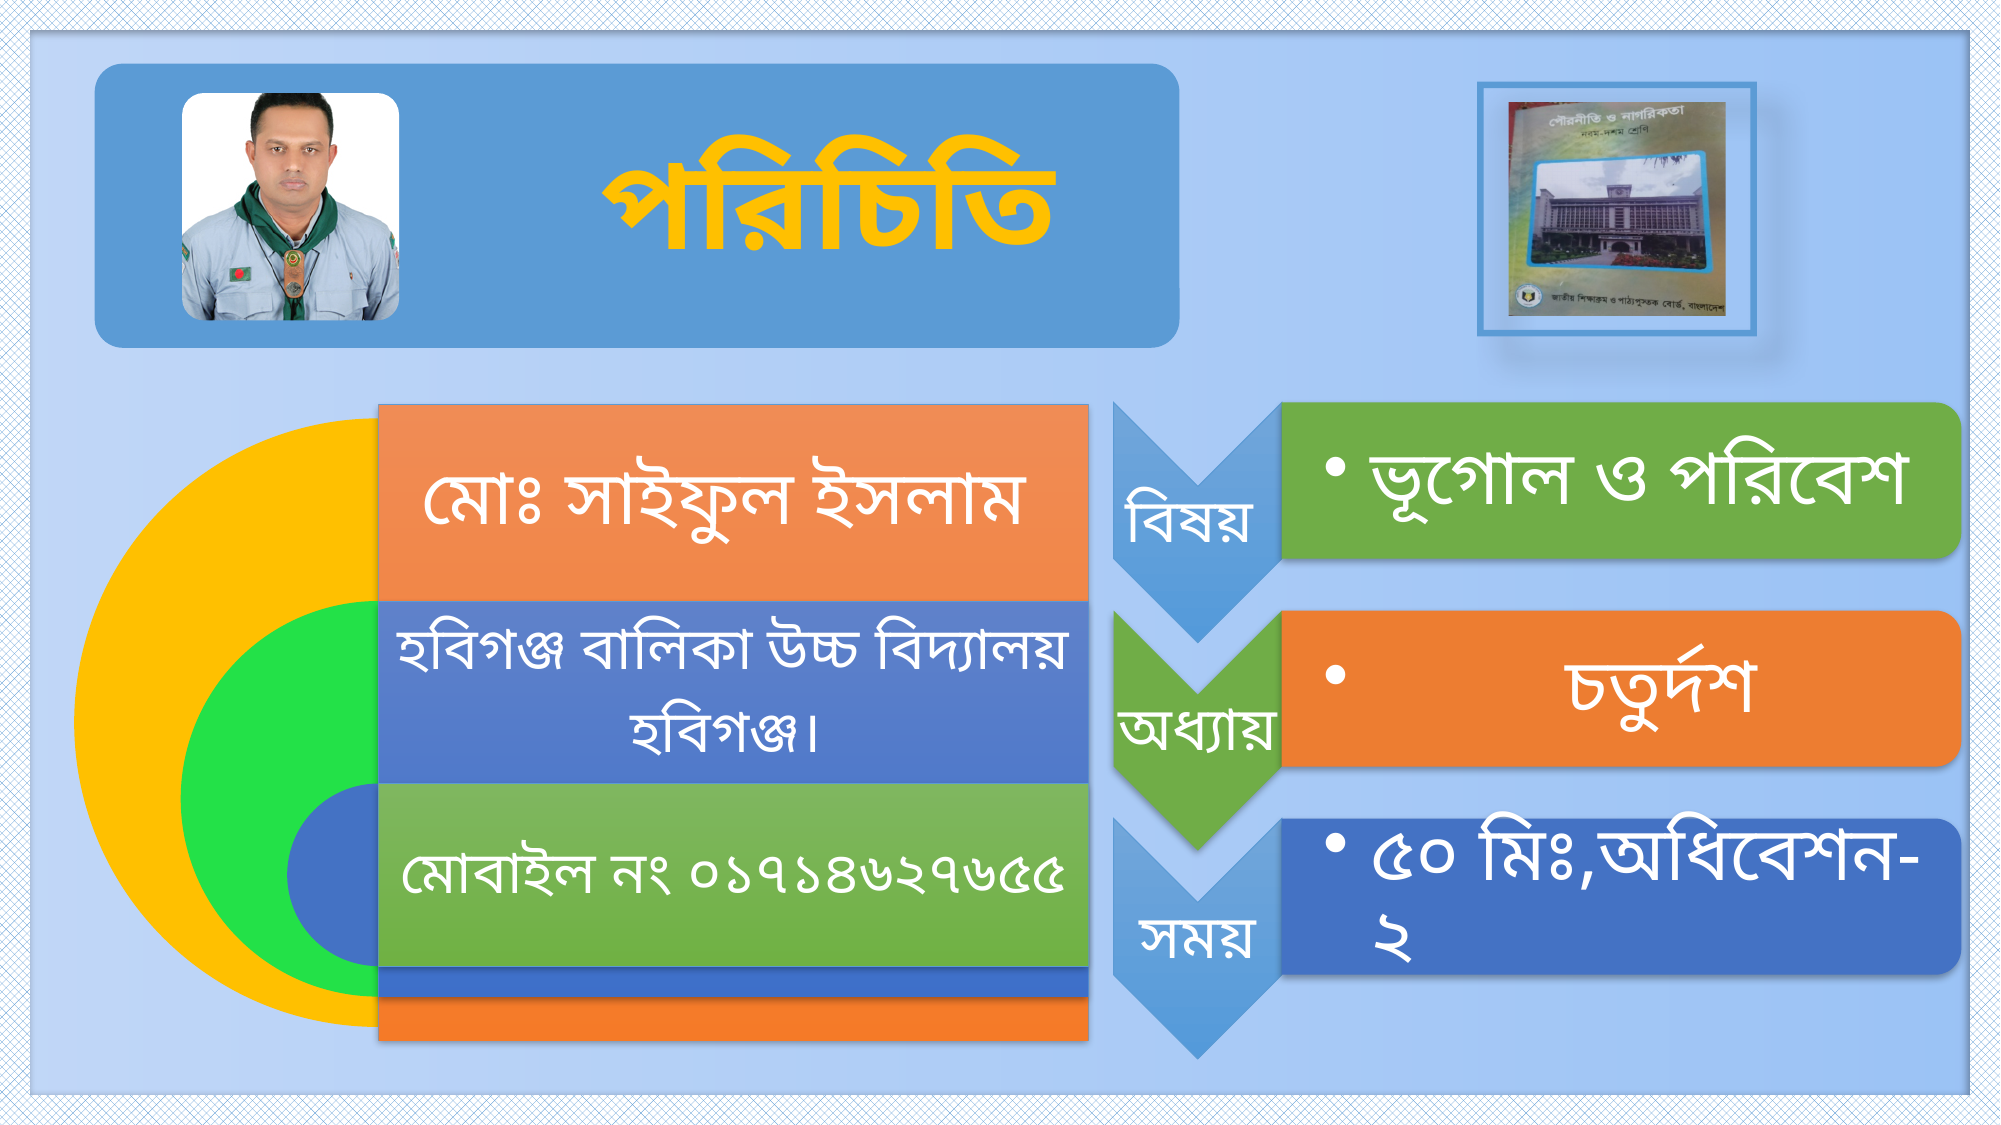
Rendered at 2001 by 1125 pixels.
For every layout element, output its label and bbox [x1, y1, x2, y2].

text_box [1113, 402, 1962, 1060]
picture [1508, 100, 1726, 318]
text_box [1476, 81, 1758, 337]
text_box [94, 63, 1180, 348]
text_box [36, 41, 1963, 1094]
text_box [0, 0, 2000, 1125]
text_box [74, 320, 1089, 1125]
